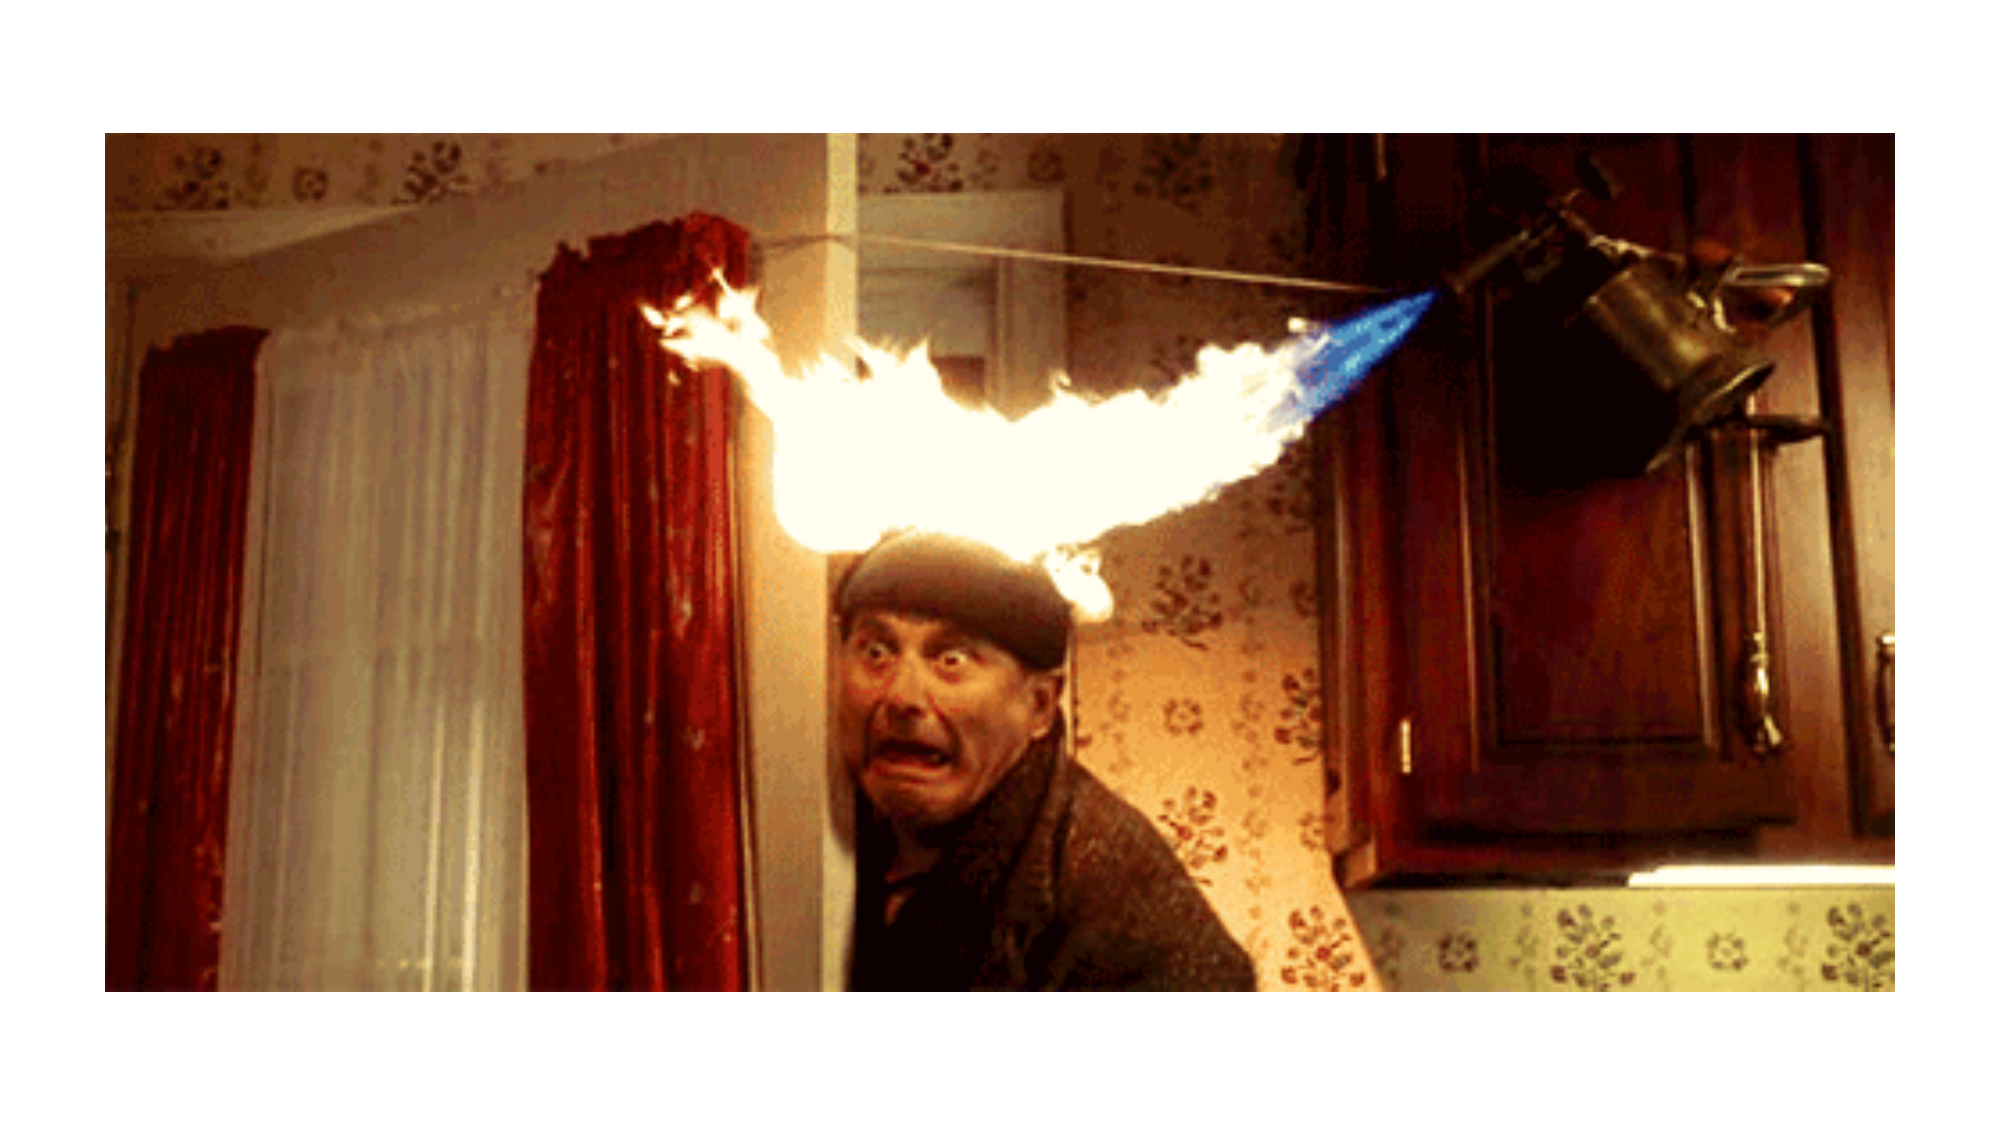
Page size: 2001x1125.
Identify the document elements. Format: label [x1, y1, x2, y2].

picture [105, 133, 1895, 992]
